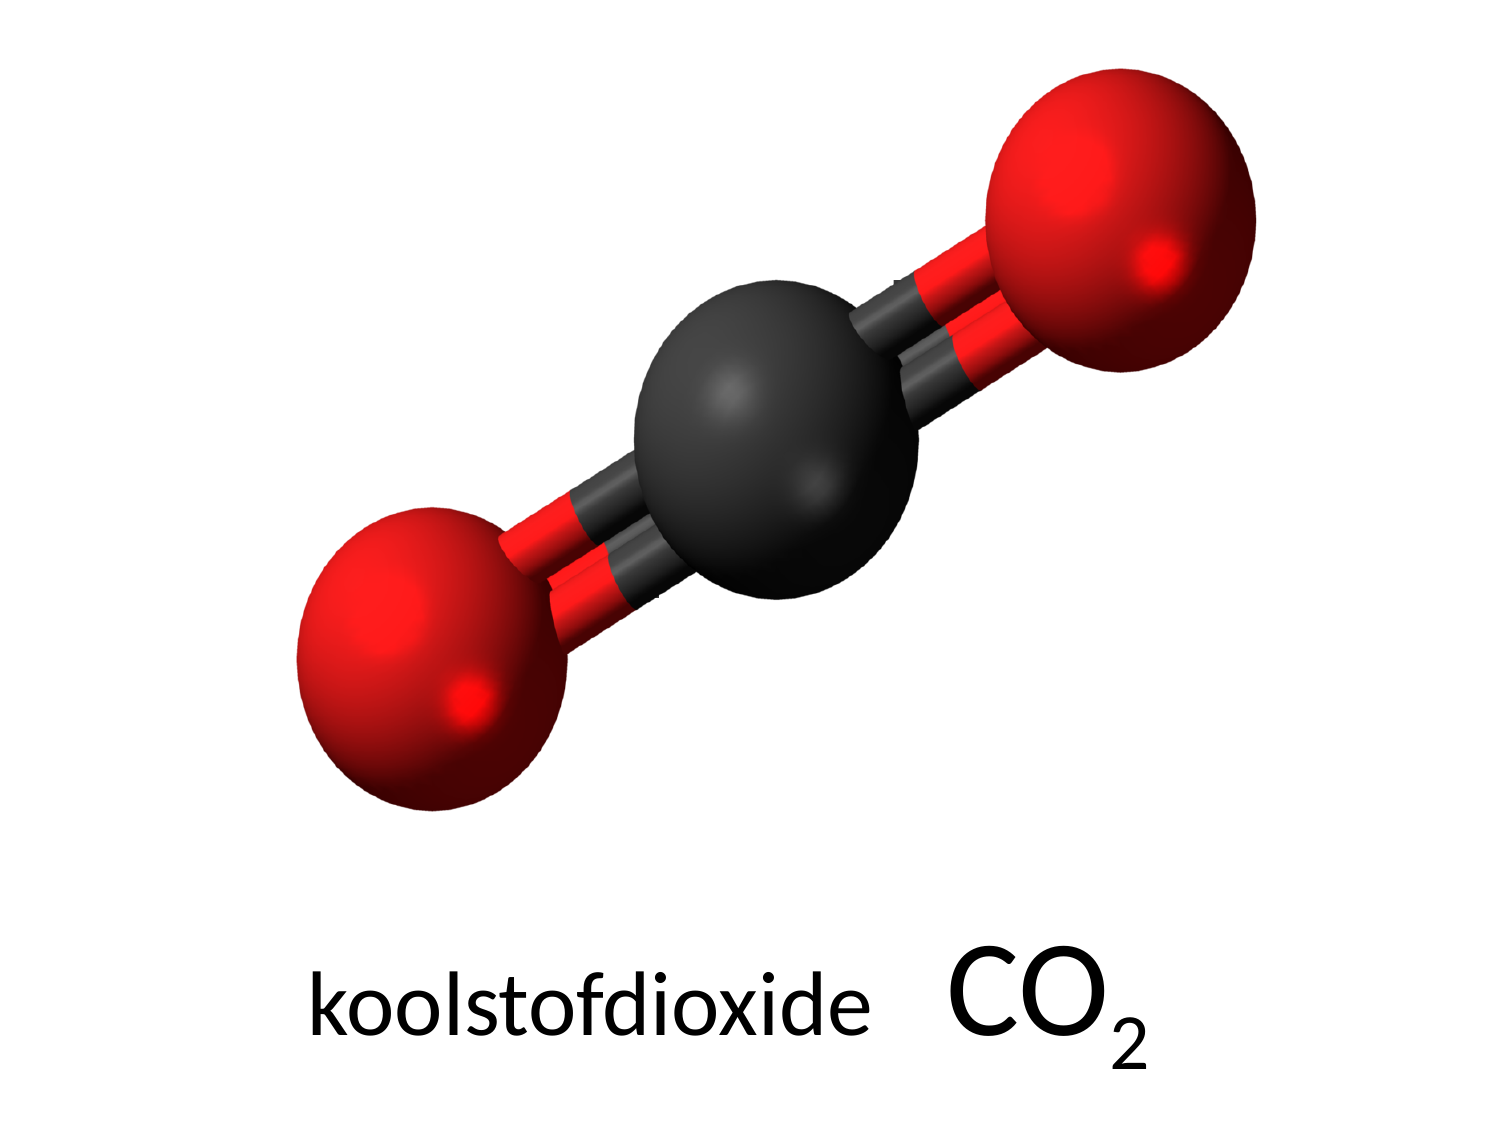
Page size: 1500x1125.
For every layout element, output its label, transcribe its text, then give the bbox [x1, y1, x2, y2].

text_box koolstofdioxide CO2 [293, 890, 1451, 1093]
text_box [263, 31, 1289, 848]
